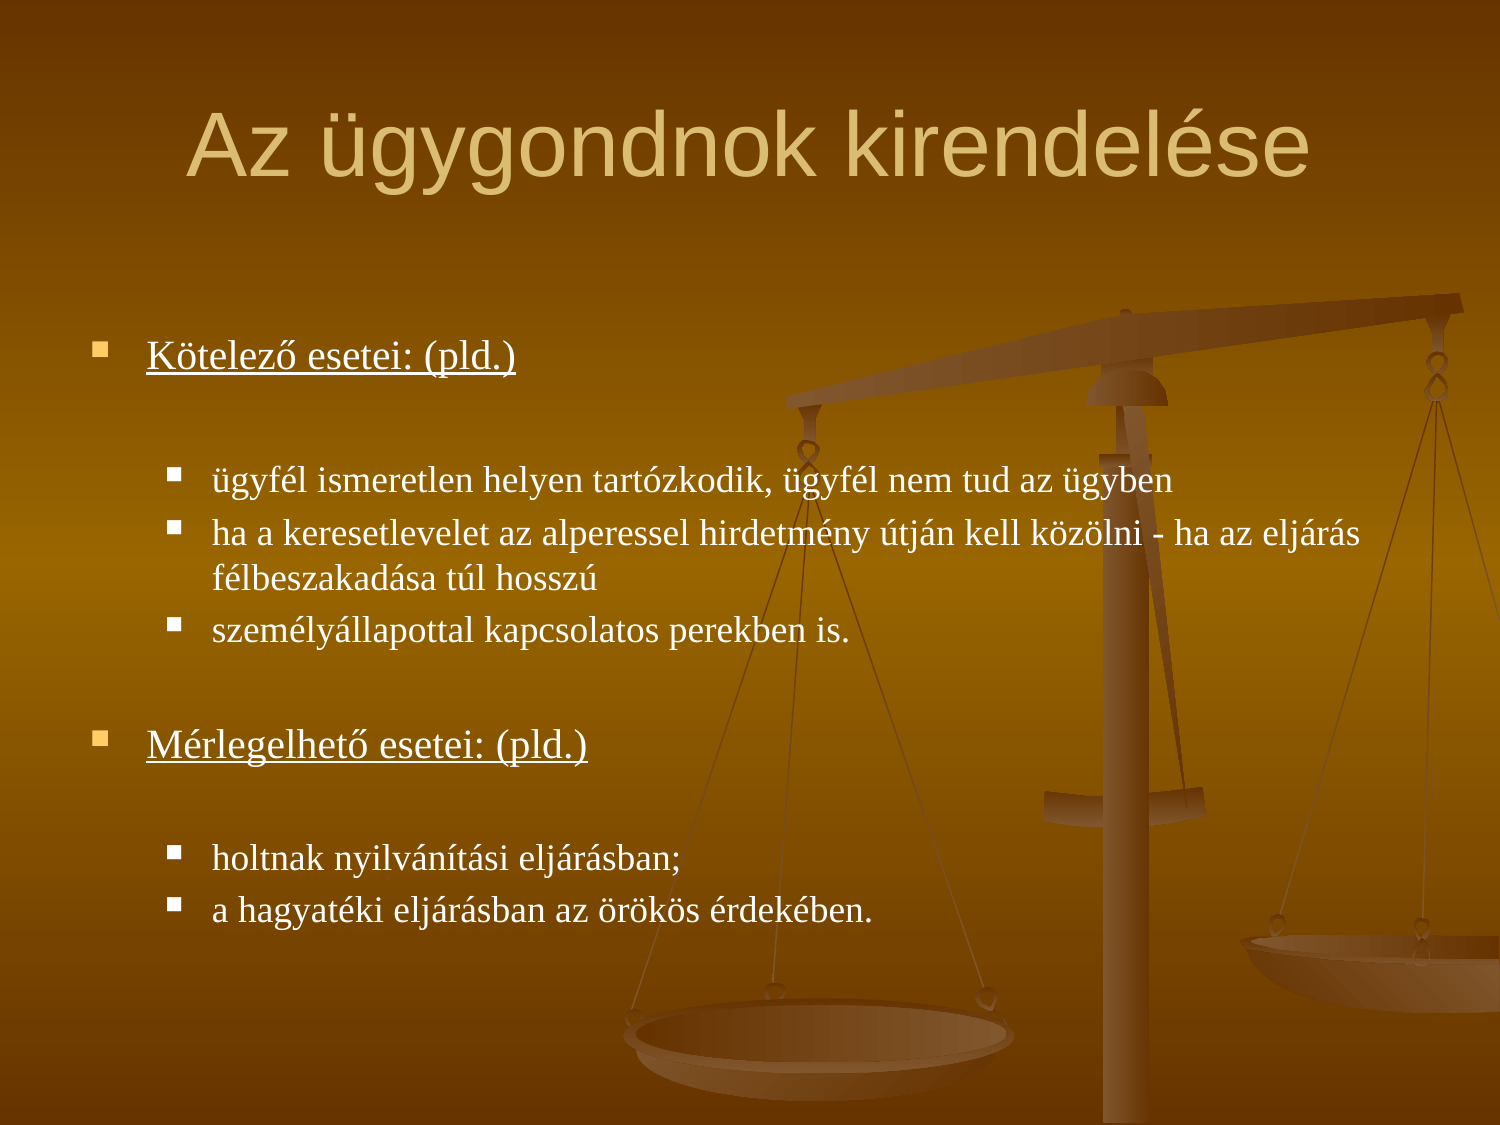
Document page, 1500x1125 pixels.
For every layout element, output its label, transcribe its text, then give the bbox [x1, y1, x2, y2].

list Kötelező esetei: (pld.) ügyfél ismeretlen helyen tartózkodik, ügyfél nem tud az ügyben ha a keresetlevelet az alperessel hirdetmény útján kell közölni - ha az eljárás félbeszakadása túl hosszú személyállapottal kapcsolatos perekben is. Mérlegelhető esetei: (pld.) holtnak nyilvánítási eljárásban; a hagyatéki eljárásban az örökös érdekében. [75, 262, 1425, 1006]
title Az ügygondnok kirendelése [75, 45, 1425, 234]
